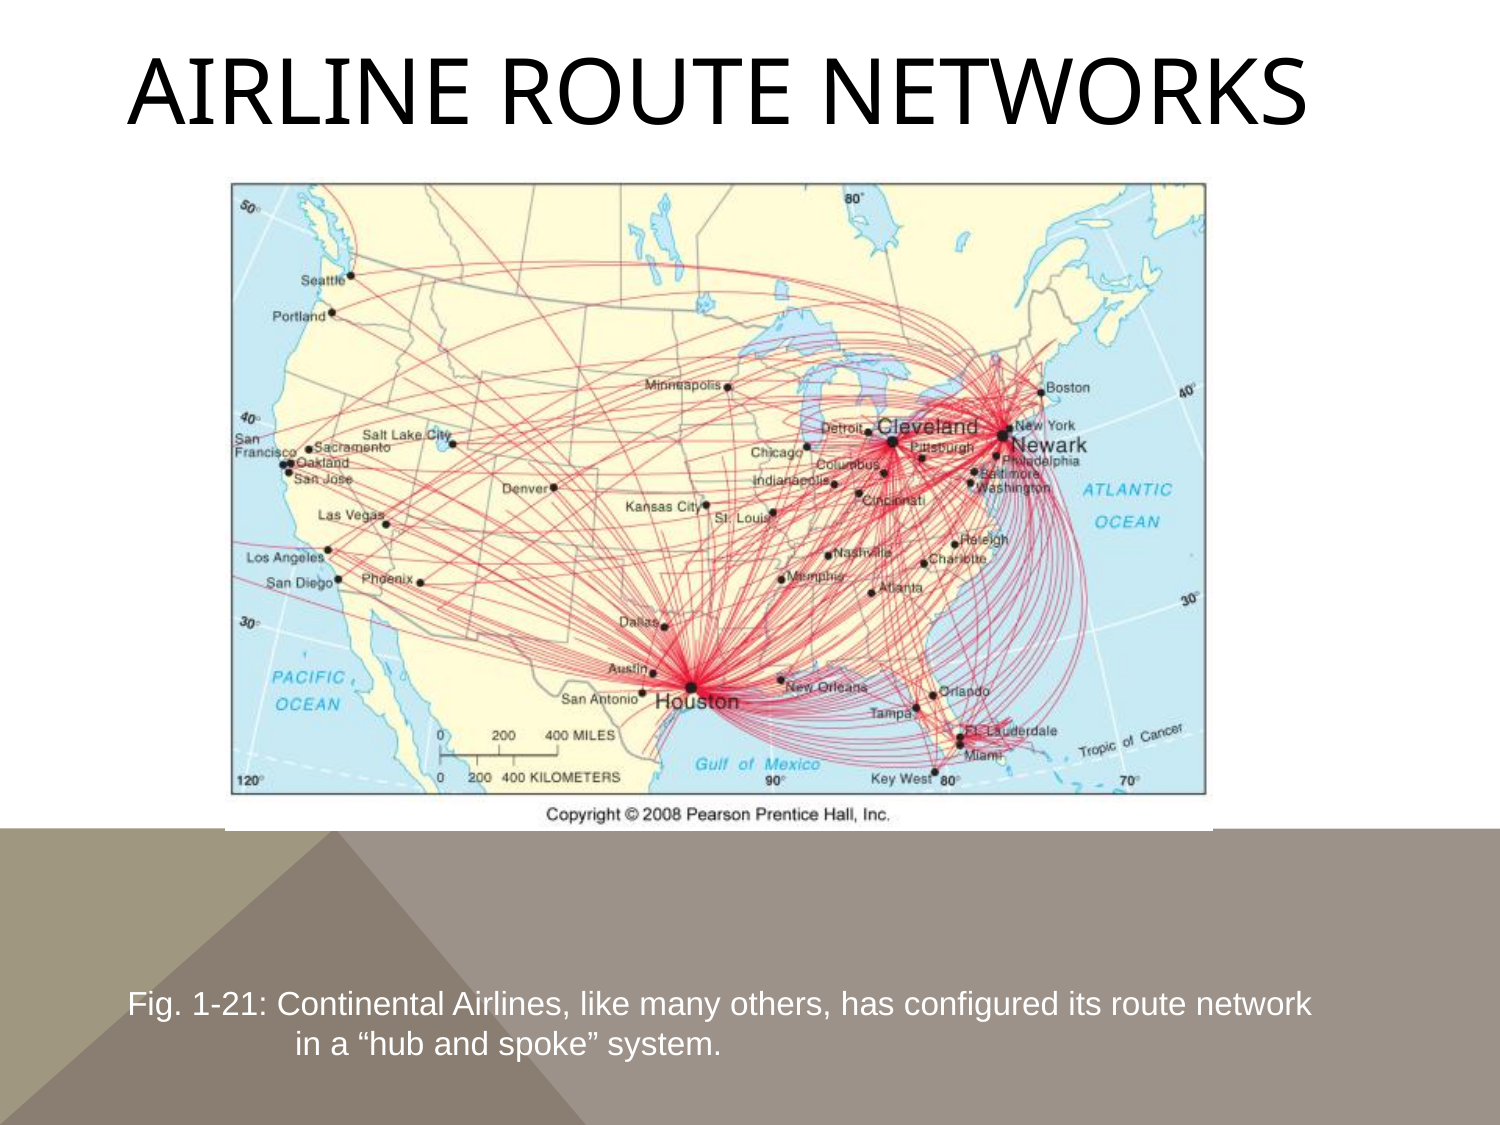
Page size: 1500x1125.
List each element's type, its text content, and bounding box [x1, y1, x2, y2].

text_box Fig. 1-21: Continental Airlines, like many others, has configured its route network in a “hub and spoke” system. [112, 974, 1359, 1070]
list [224, 177, 1213, 832]
title Airline Route Networks [112, 37, 1388, 138]
